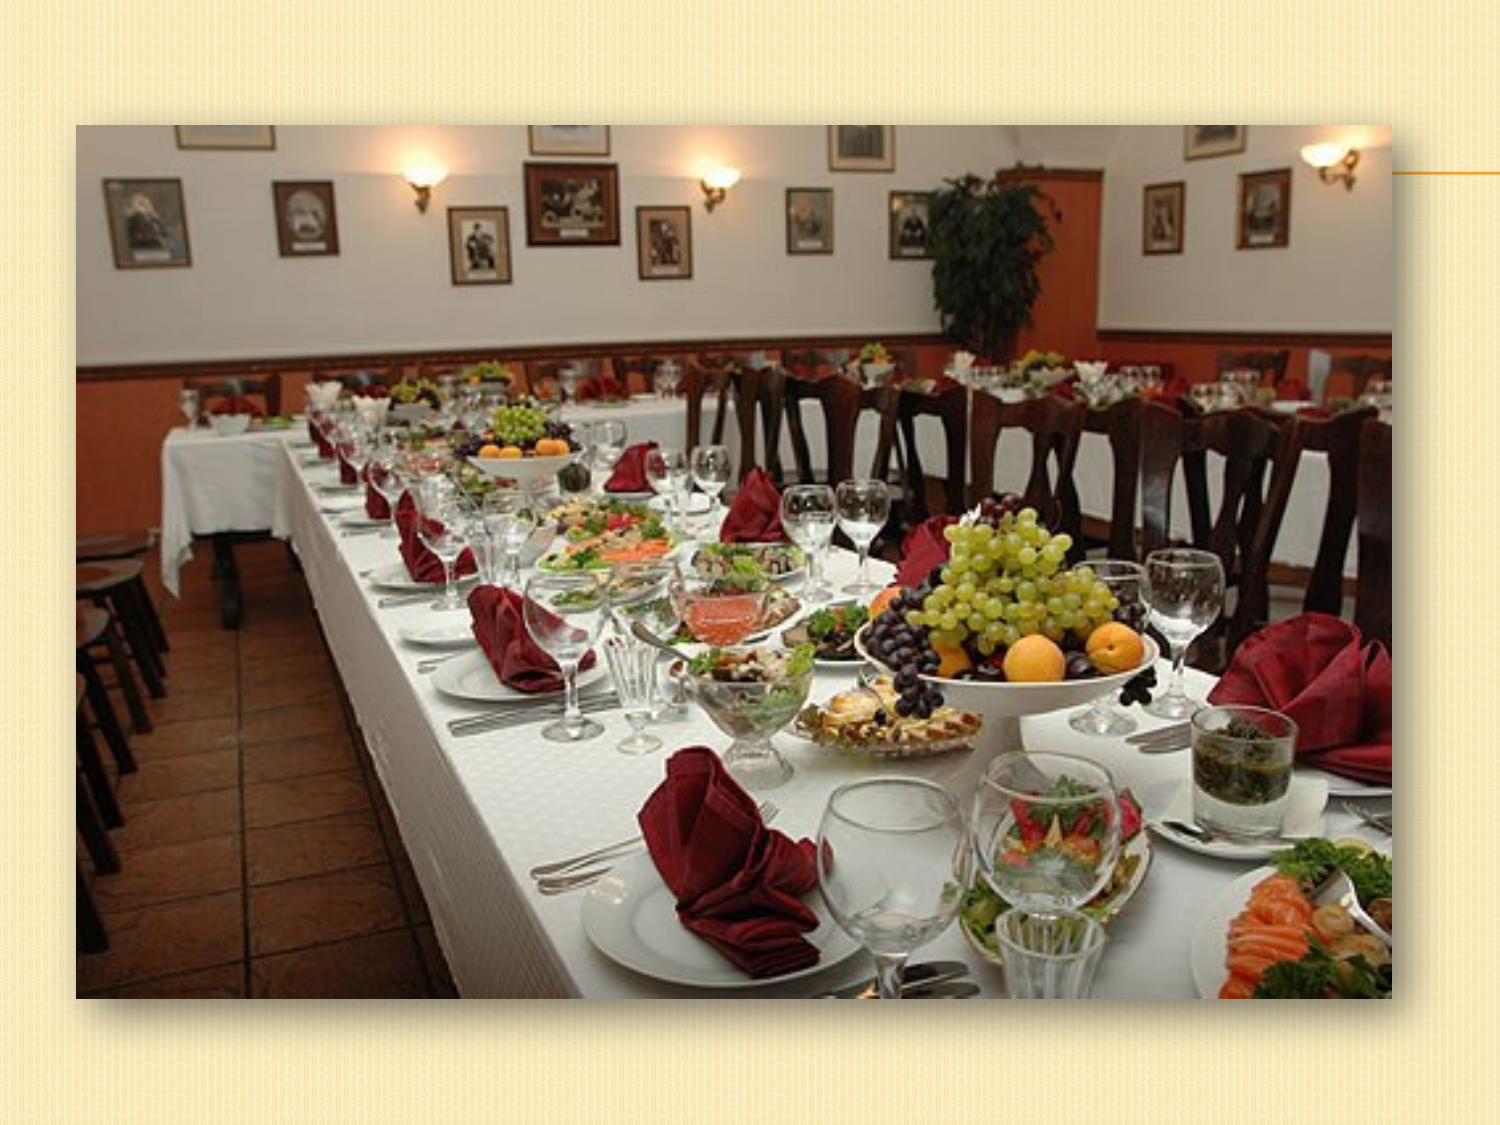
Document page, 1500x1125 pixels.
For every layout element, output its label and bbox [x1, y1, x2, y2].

picture [76, 125, 1392, 999]
